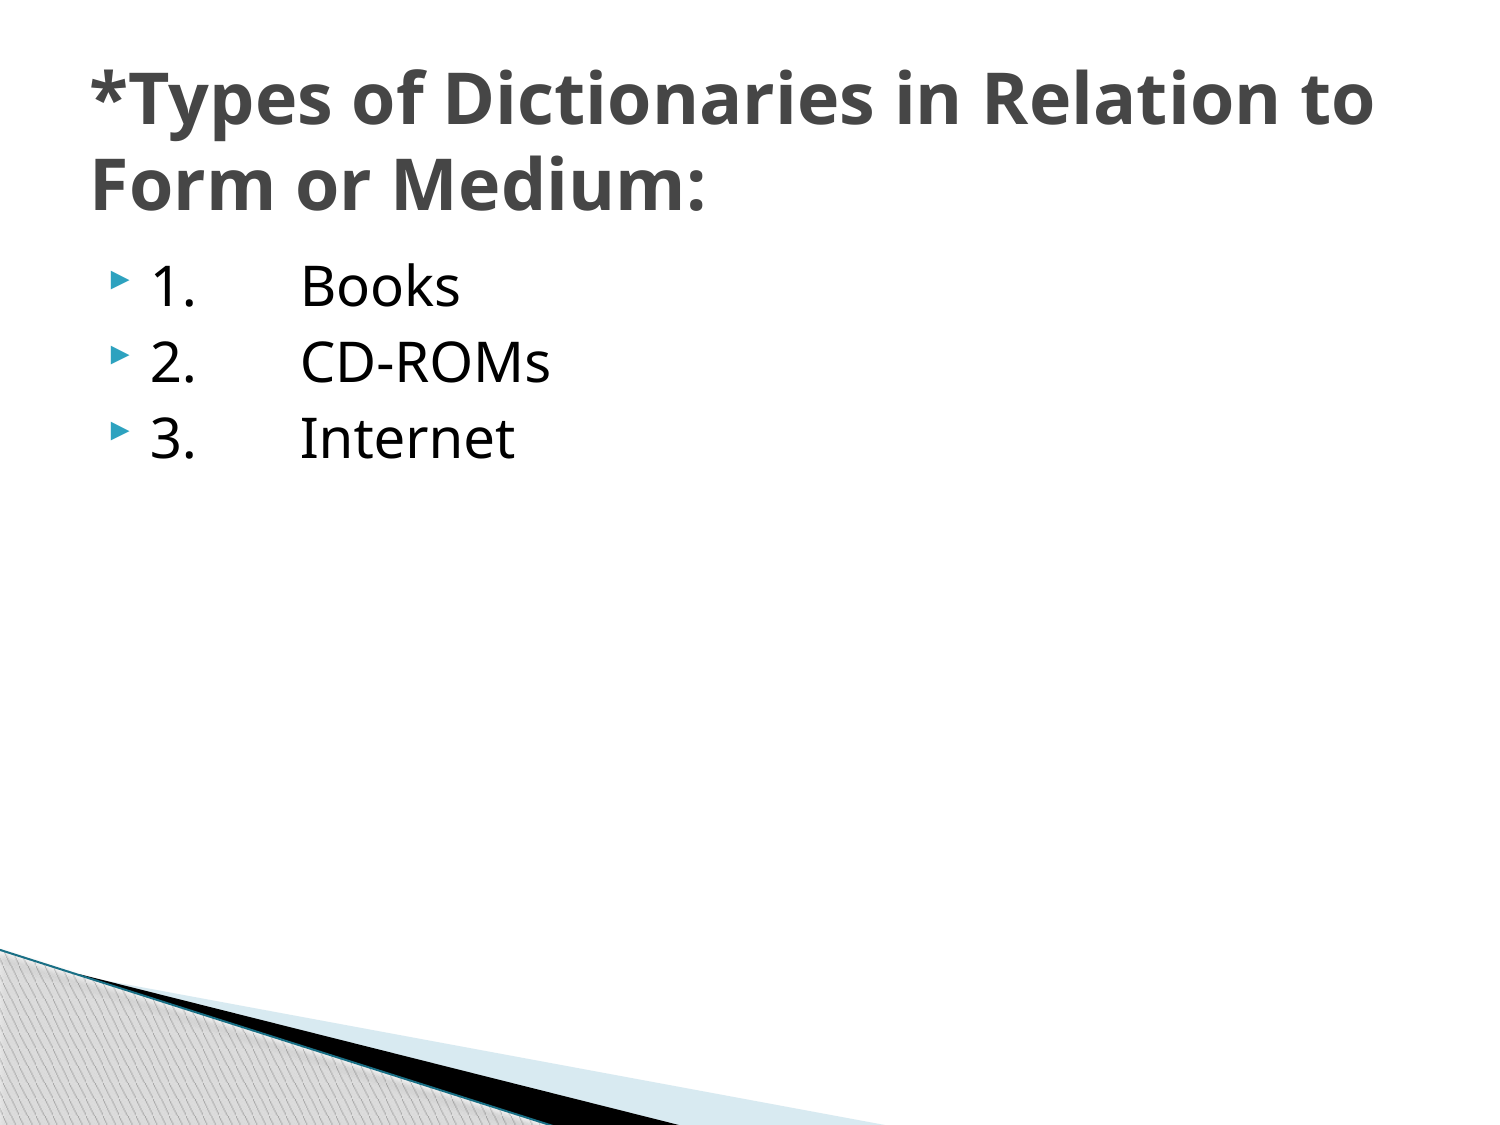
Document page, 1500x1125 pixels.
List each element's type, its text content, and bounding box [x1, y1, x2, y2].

title *Types of Dictionaries in Relation to Form or Medium: [75, 45, 1425, 233]
list 1. Books 2. CD-ROMs 3. Internet [75, 243, 1425, 986]
